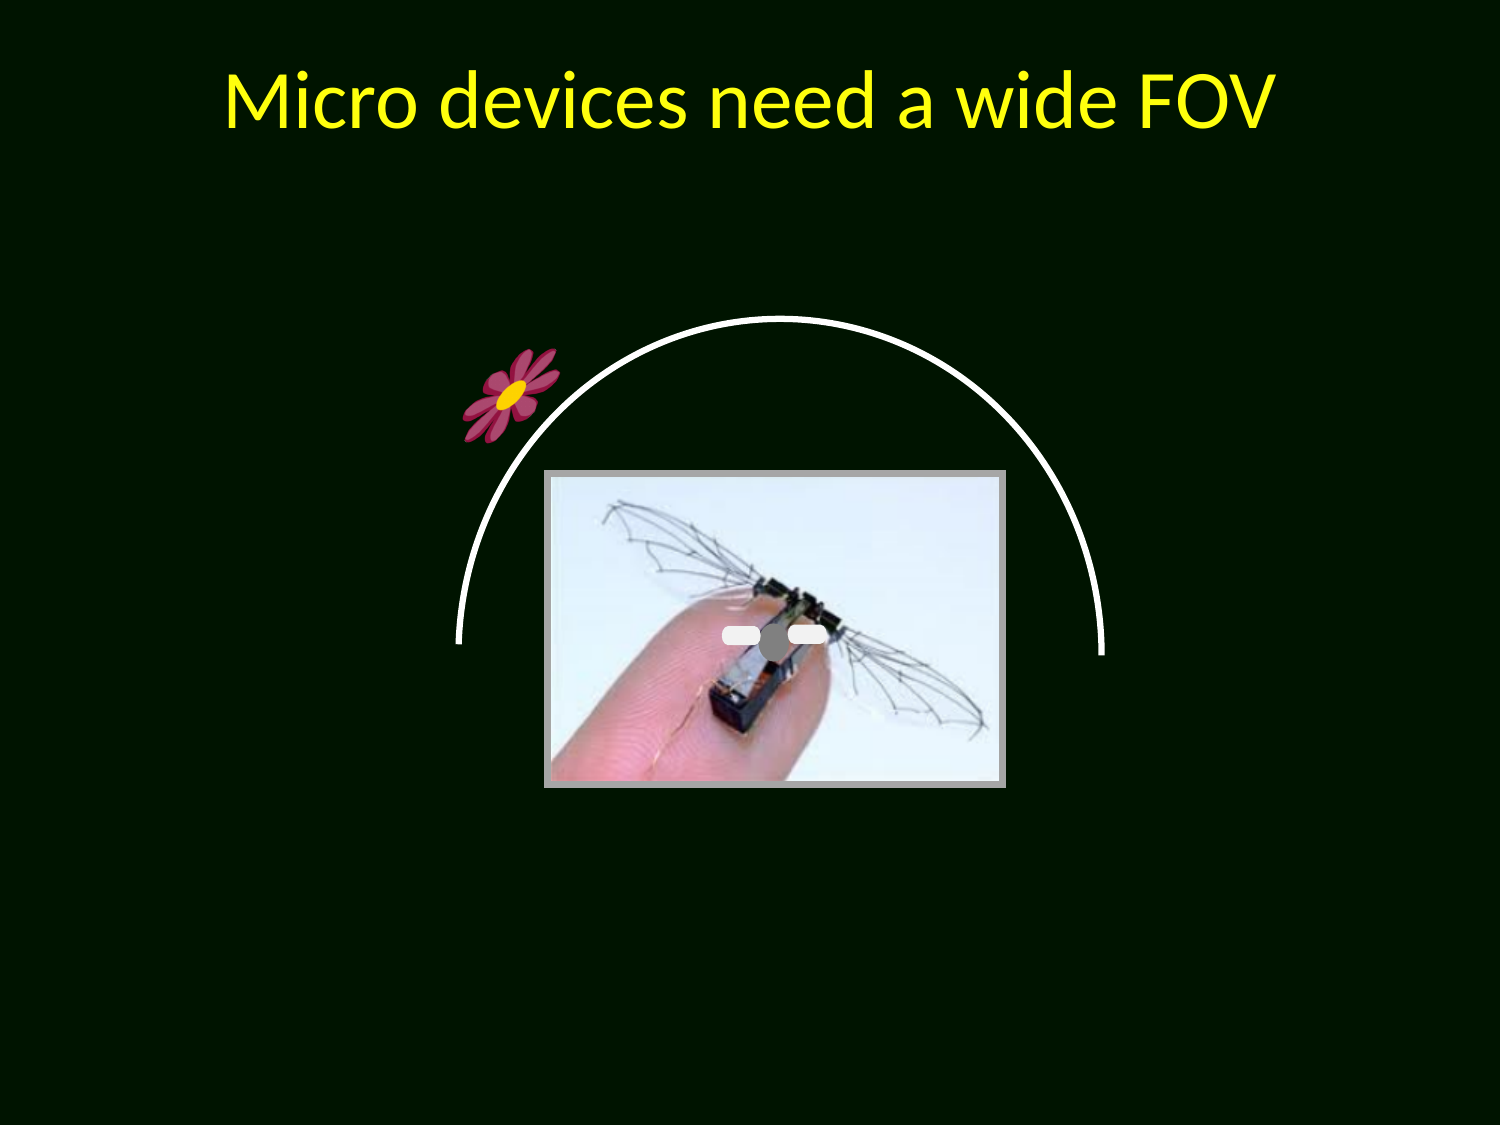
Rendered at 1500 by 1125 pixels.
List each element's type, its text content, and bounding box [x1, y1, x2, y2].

text_box [457, 318, 1103, 656]
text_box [721, 623, 827, 662]
picture [446, 331, 575, 460]
title Micro devices need a wide FOV [0, 1, 1500, 189]
picture [551, 477, 999, 782]
